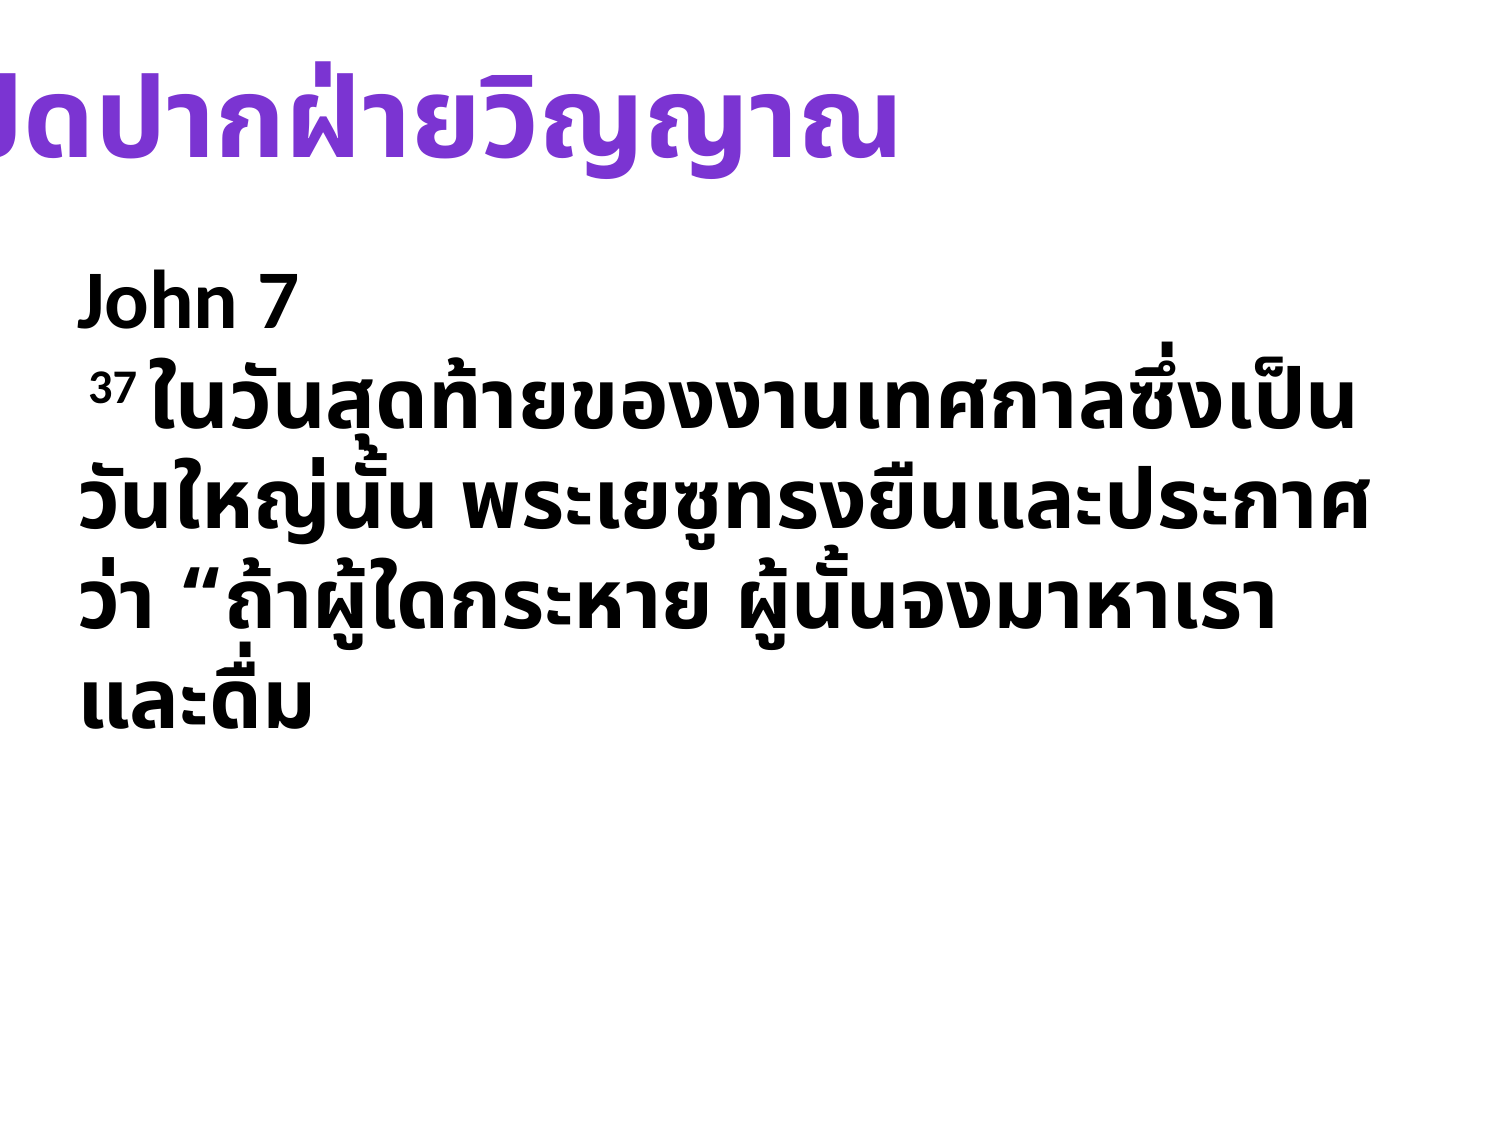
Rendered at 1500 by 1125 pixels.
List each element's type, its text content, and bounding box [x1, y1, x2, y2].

text_box เปิดปากฝ่ายวิญญาณ [0, 37, 920, 188]
text_box John 7 37 ​ใน​วัน​สุดท้าย​ของ​งาน​เทศกาลซึ่ง​เป็น​วัน​ใหญ่​นั้น ​พระ​เยซู​ทรง​ยืน​และ​ประกาศ​ว่า “ถ้า​ผู้ใด​กระหาย ผู้​นั้น​จง​มา​หา​เรา​และ​ดื่ม [62, 237, 1425, 753]
